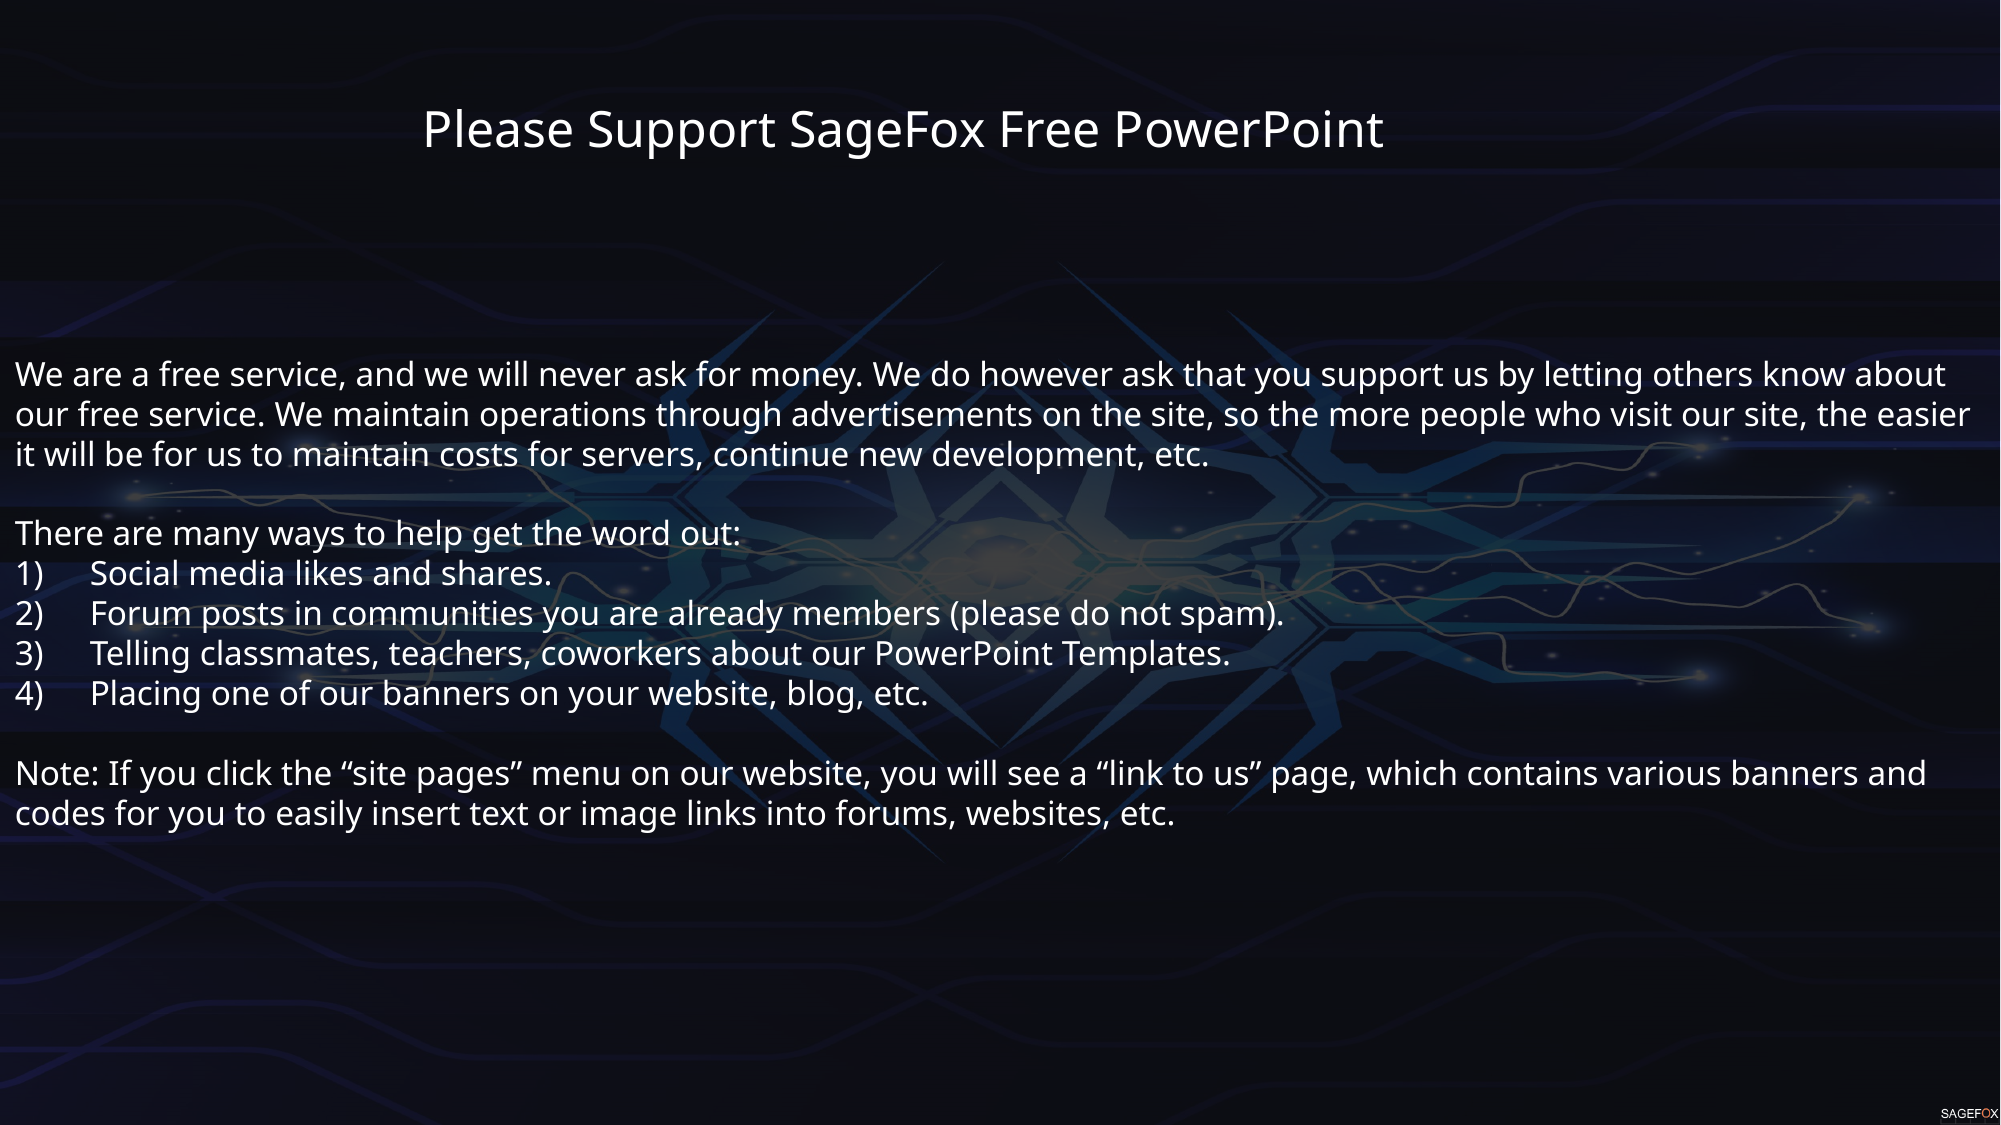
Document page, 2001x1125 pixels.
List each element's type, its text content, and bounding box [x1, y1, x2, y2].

title Please Support SageFox Free PowerPoint [363, 72, 1444, 190]
text_box We are a free service, and we will never ask for money. We do however ask that you support us by letting others know about our free service. We maintain operations through advertisements on the site, so the more people who visit our site, the easier it will be for us to maintain costs for servers, continue new development, etc. There are many ways to help get the word out: Social media likes and shares. Forum posts in communities you are already members (please do not spam). Telling classmates, teachers, coworkers about our PowerPoint Templates. Placing one of our banners on your website, blog, etc. Note: If you click the “site pages” menu on our website, you will see a “link to us” page, which contains various banners and codes for you to easily insert text or image links into forums, websites, etc. [0, 0, 2000, 1125]
